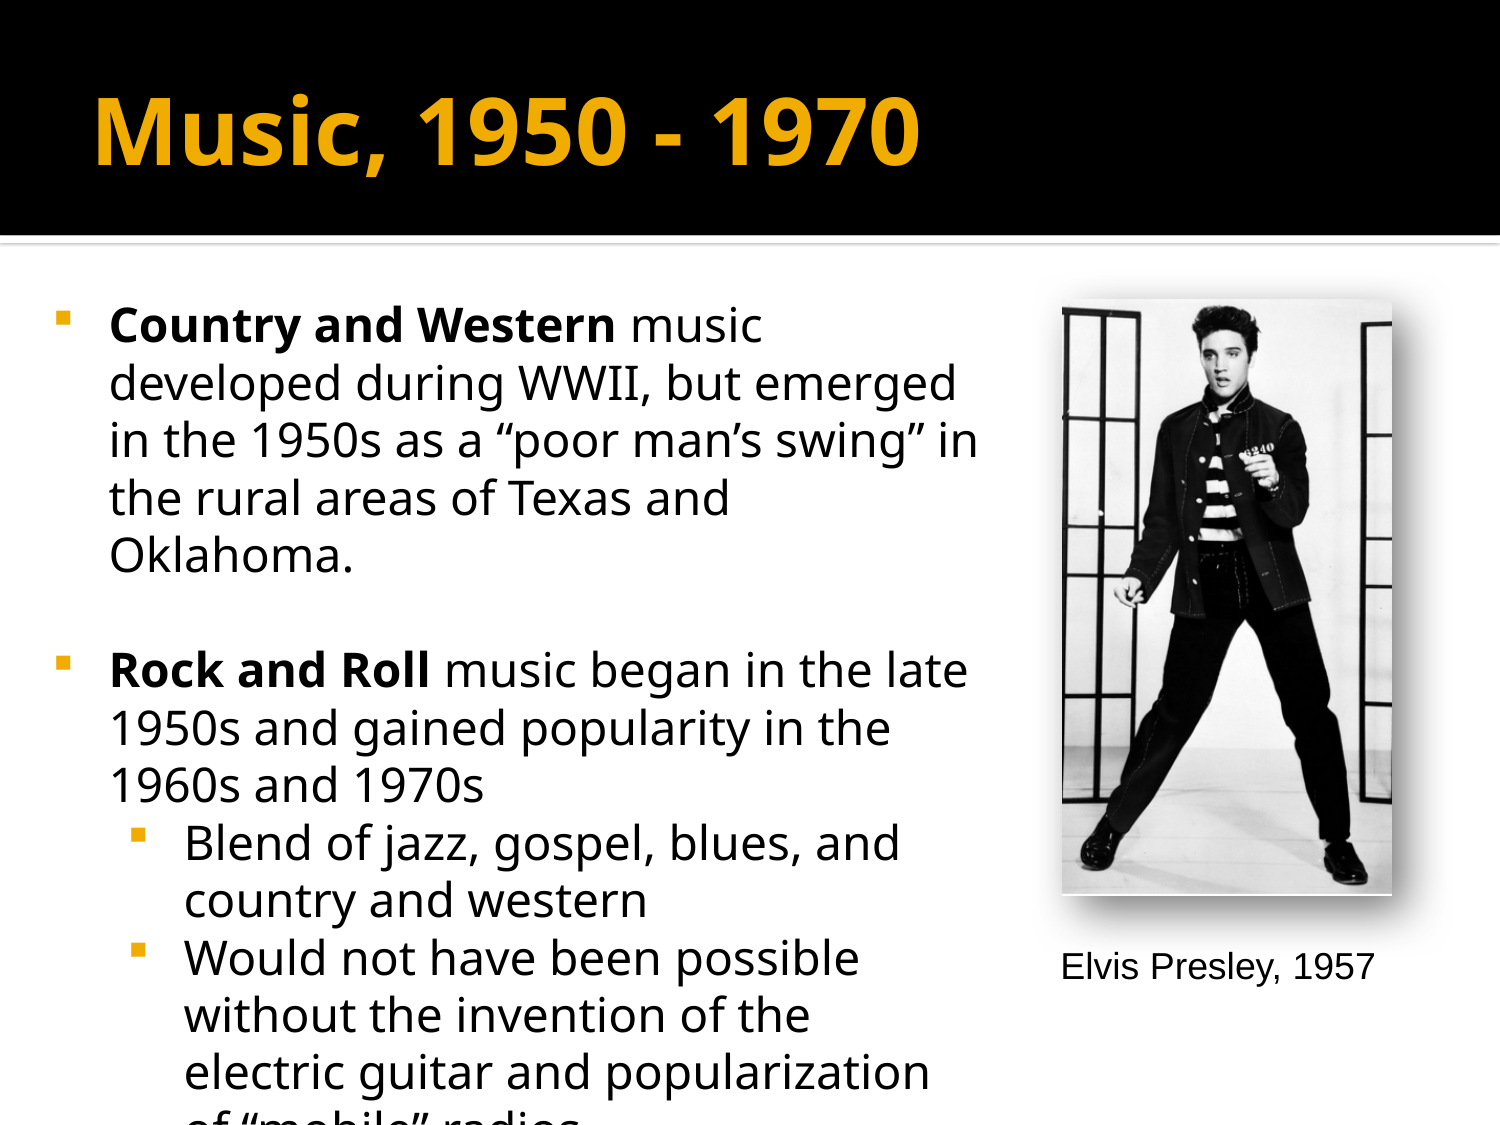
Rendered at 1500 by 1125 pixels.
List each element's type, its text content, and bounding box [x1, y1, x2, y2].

text_box Elvis Presley, 1957 [1045, 934, 1409, 995]
picture [1062, 299, 1392, 896]
text_box Country and Western music developed during WWII, but emerged in the 1950s as a “poor man’s swing” in the rural areas of Texas and Oklahoma. Rock and Roll music began in the late 1950s and gained popularity in the 1960s and 1970s Blend of jazz, gospel, blues, and country and western Would not have been possible without the invention of the electric guitar and popularization of “mobile” radios. [37, 230, 1000, 1125]
title Music, 1950 - 1970 [75, 24, 1425, 231]
